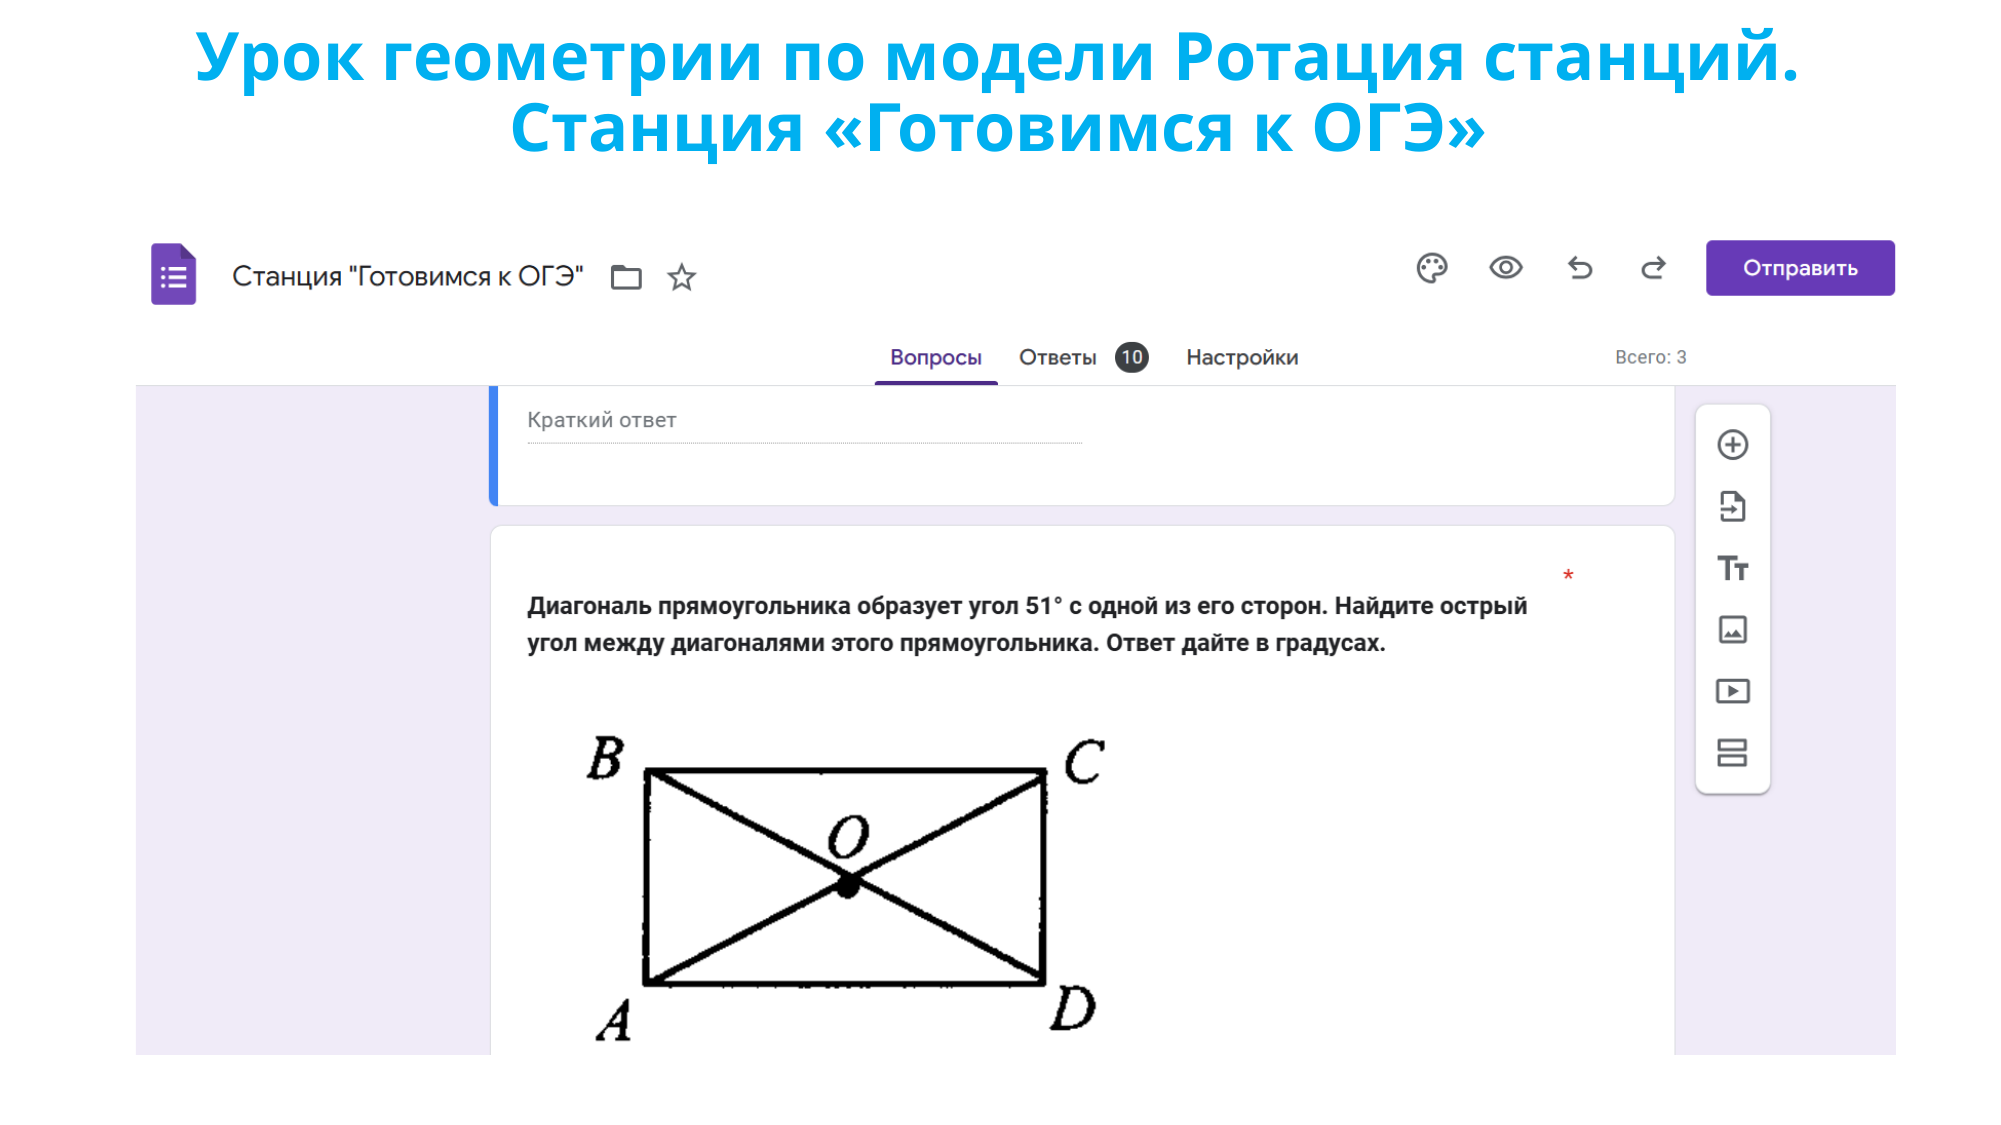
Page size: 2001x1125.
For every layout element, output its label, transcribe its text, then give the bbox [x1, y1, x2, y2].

title Урок геометрии по модели Ротация станций. Станция «Готовимся к ОГЭ» [135, 55, 1861, 134]
picture [135, 225, 1896, 1055]
